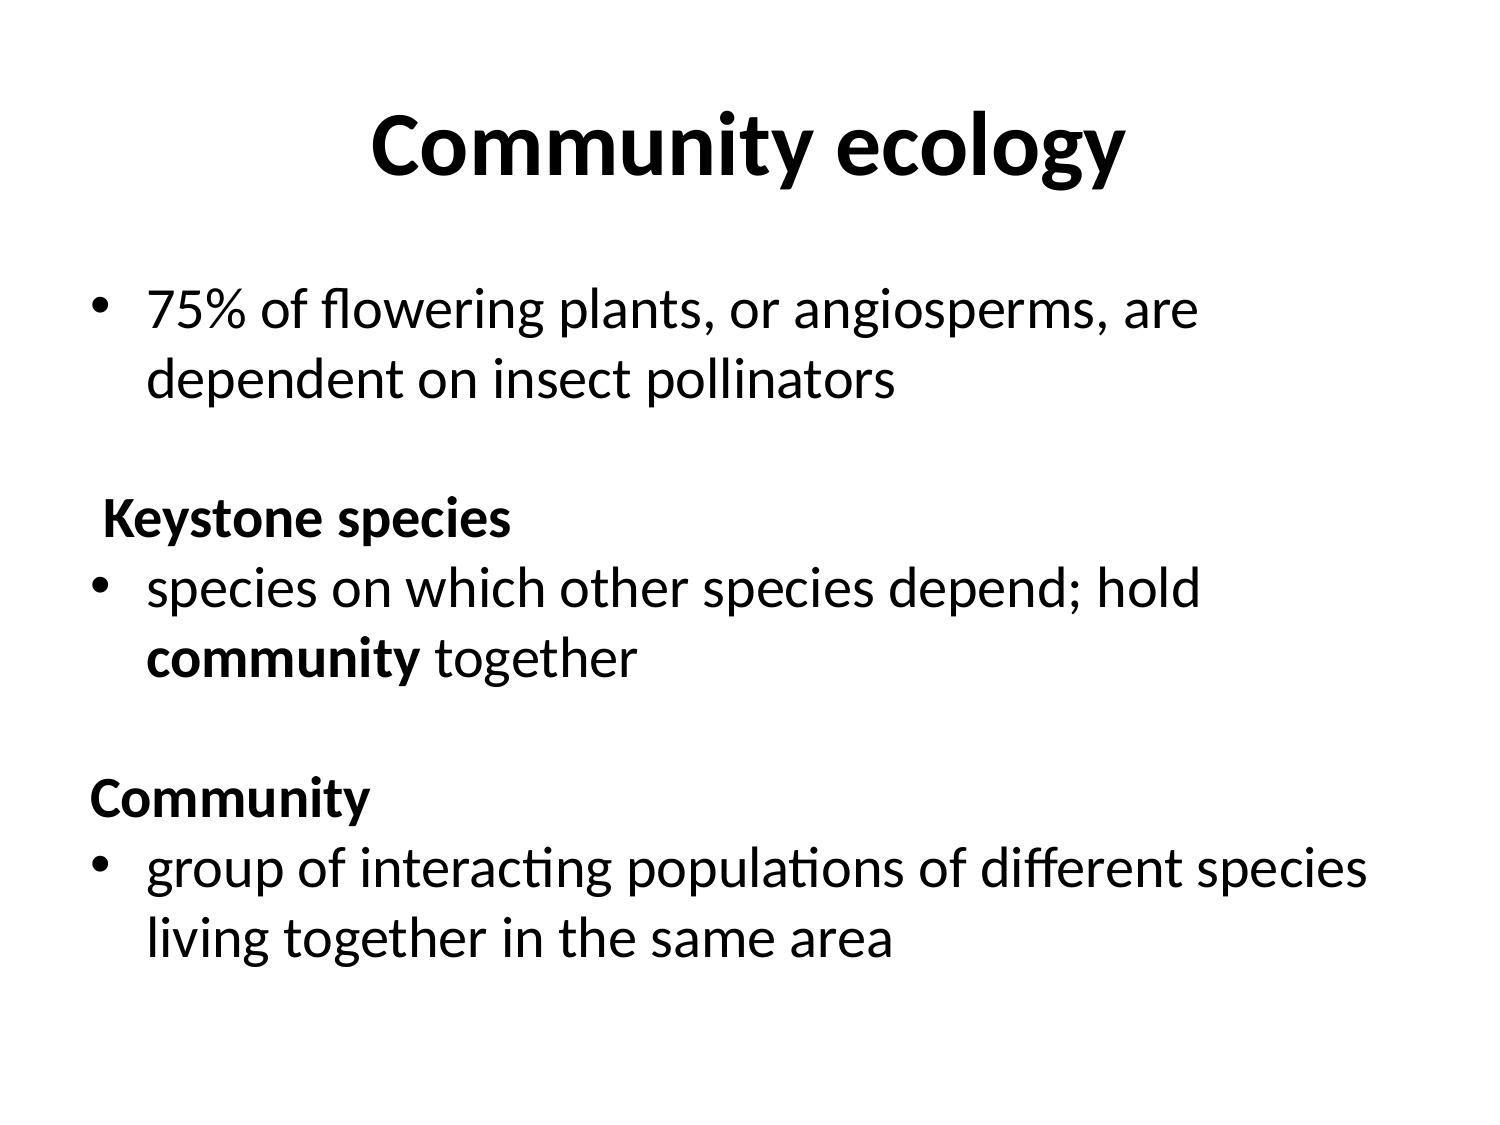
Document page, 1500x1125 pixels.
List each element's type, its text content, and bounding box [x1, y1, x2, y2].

title Community ecology [75, 45, 1425, 233]
list 75% of flowering plants, or angiosperms, are dependent on insect pollinators Keystone species species on which other species depend; hold community together Community group of interacting populations of different species living together in the same area [75, 262, 1425, 1005]
